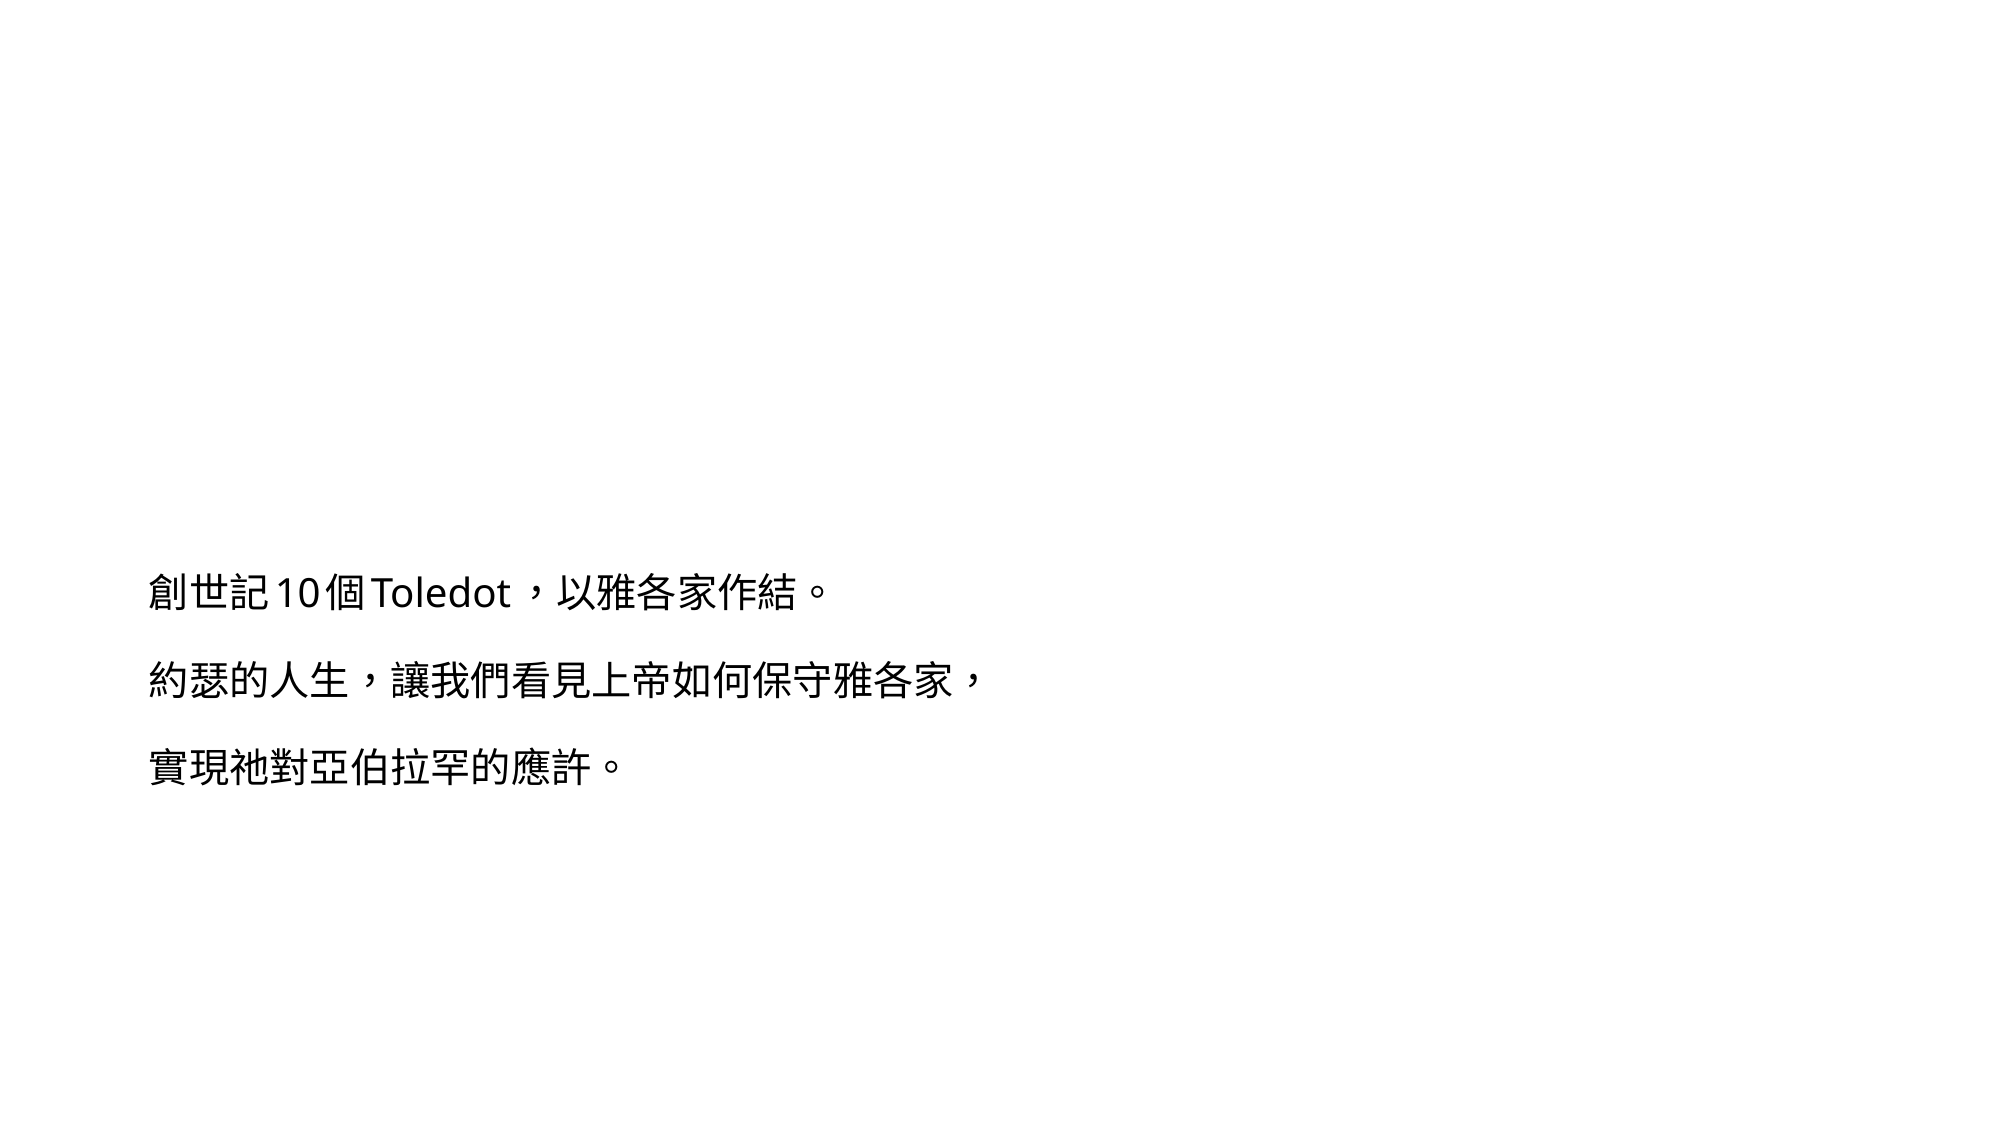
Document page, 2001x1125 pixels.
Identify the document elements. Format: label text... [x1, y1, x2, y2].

title 創世記10個Toledot，以雅各家作結。 約瑟的人生，讓我們看見上帝如何保守雅各家， 實現祂對亞伯拉罕的應許。 [133, 112, 1867, 1013]
